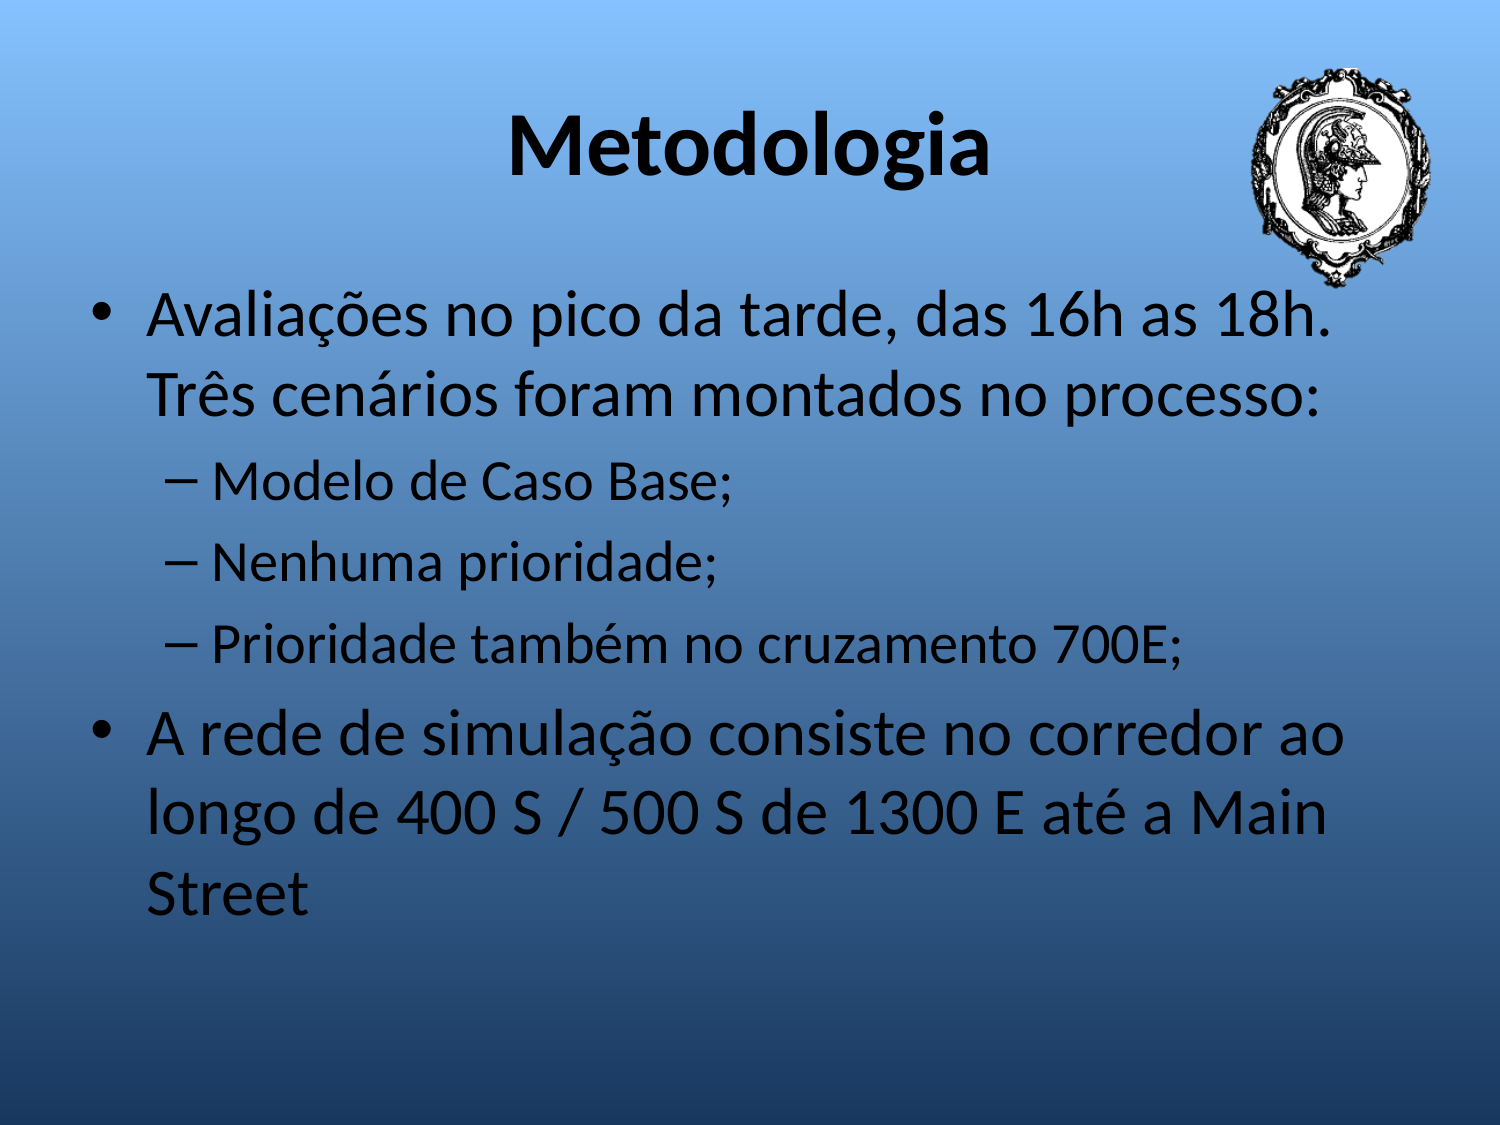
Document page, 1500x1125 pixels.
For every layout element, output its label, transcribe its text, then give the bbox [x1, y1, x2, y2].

title Metodologia [75, 45, 1425, 233]
list Avaliações no pico da tarde, das 16h as 18h. Três cenários foram montados no processo: Modelo de Caso Base; Nenhuma prioridade; Prioridade também no cruzamento 700E; A rede de simulação consiste no corredor ao longo de 400 S / 500 S de 1300 E até a Main Street [75, 262, 1425, 1005]
picture [1242, 68, 1440, 294]
